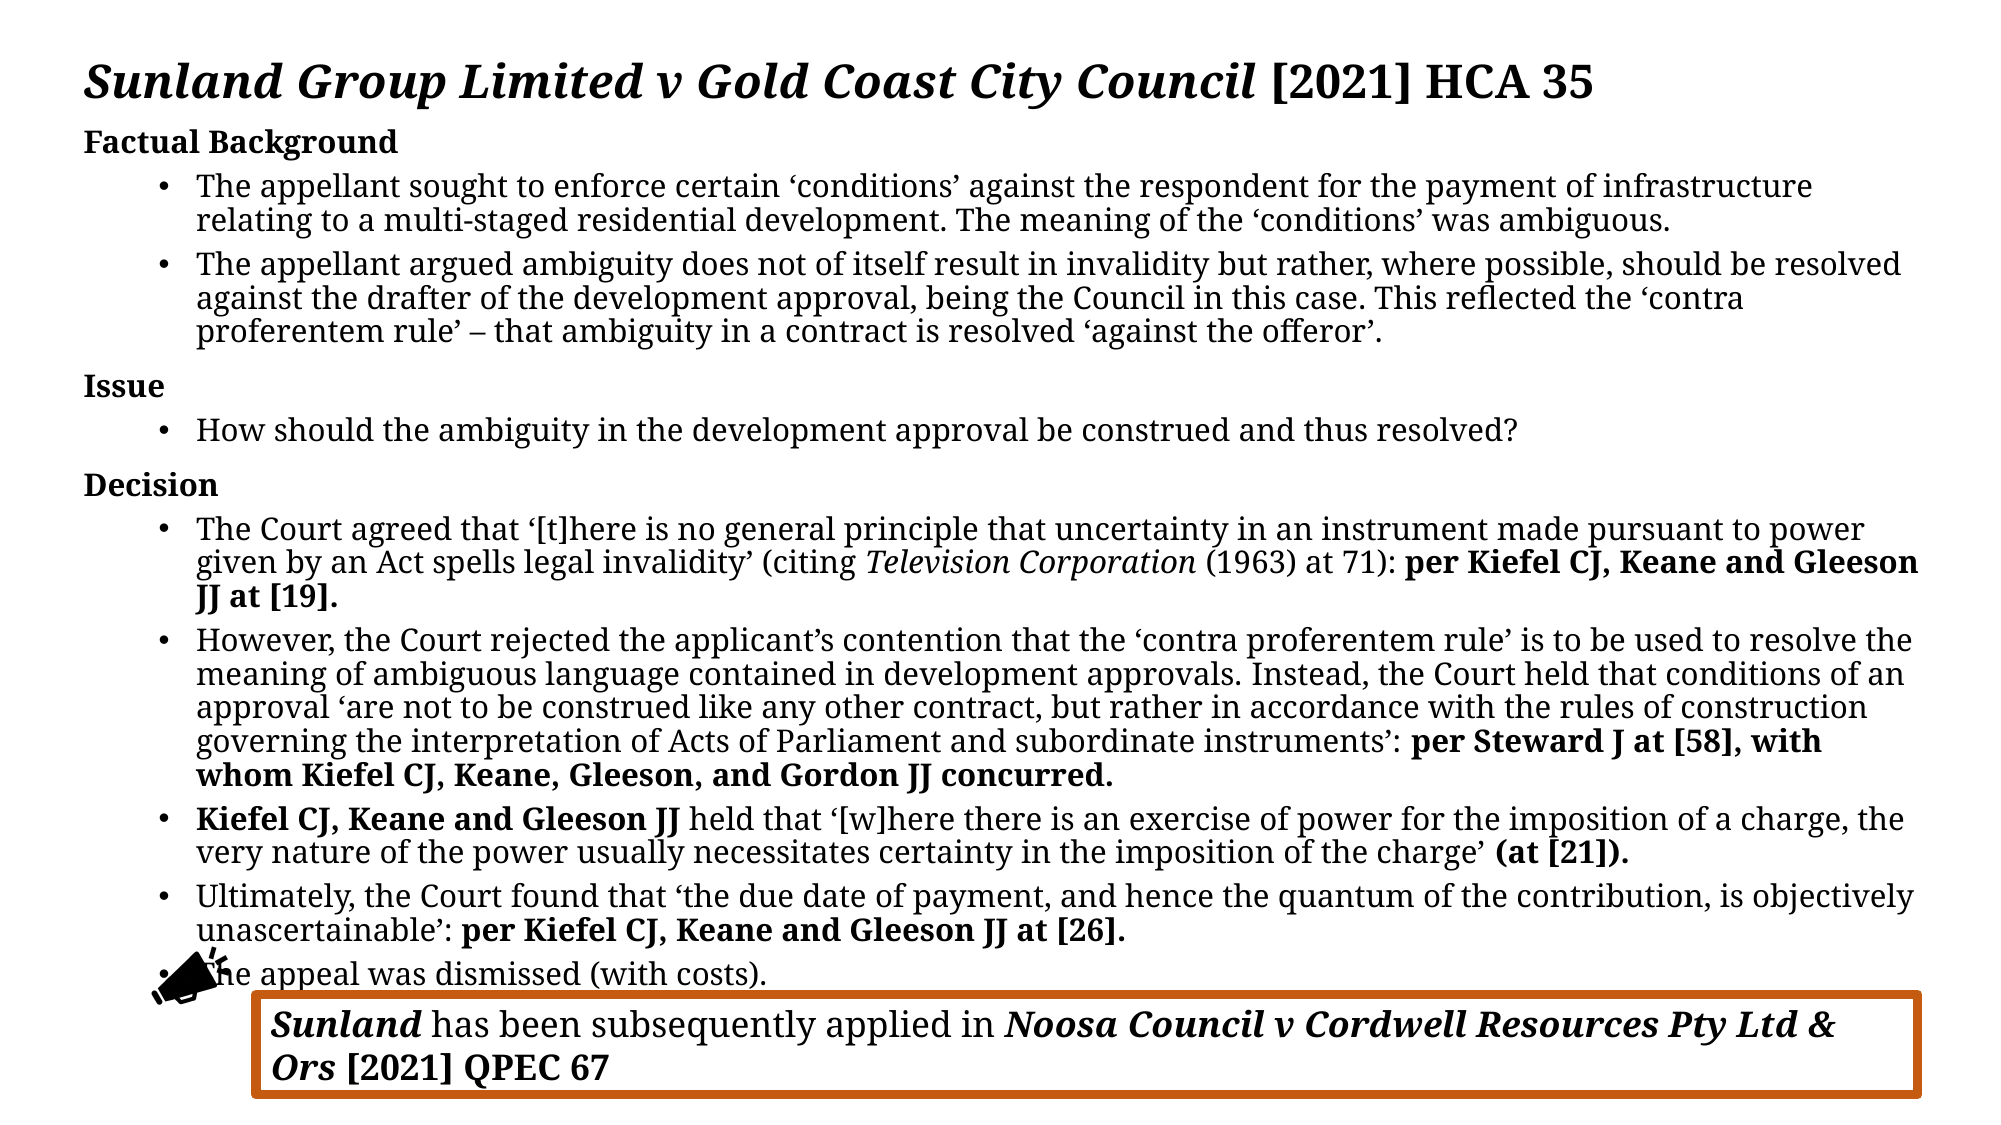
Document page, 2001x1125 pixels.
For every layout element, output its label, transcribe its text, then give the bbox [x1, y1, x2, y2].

list Factual Background The appellant sought to enforce certain ‘conditions’ against the respondent for the payment of infrastructure relating to a multi-staged residential development. The meaning of the ‘conditions’ was ambiguous. The appellant argued ambiguity does not of itself result in invalidity but rather, where possible, should be resolved against the drafter of the development approval, being the Council in this case. This reflected the ‘contra proferentem rule’ – that ambiguity in a contract is resolved ‘against the offeror’. Issue How should the ambiguity in the development approval be construed and thus resolved? Decision The Court agreed that ‘[t]here is no general principle that uncertainty in an instrument made pursuant to power given by an Act spells legal invalidity’ (citing Television Corporation (1963) at 71): per Kiefel CJ, Keane and Gleeson JJ at [19]. However, the Court rejected the applicant’s contention that the ‘contra proferentem rule’ is to be used to resolve the meaning of ambiguous language contained in development approvals. Instead, the Court held that conditions of an approval ‘are not to be construed like any other contract, but rather in accordance with the rules of construction governing the interpretation of Acts of Parliament and subordinate instruments’: per Steward J at [58], with whom Kiefel CJ, Keane, Gleeson, and Gordon JJ concurred. Kiefel CJ, Keane and Gleeson JJ held that ‘[w]here there is an exercise of power for the imposition of a charge, the very nature of the power usually necessitates certainty in the imposition of the charge’ (at [21]). Ultimately, the Court found that ‘the due date of payment, and hence the quantum of the contribution, is objectively unascertainable’: per Kiefel CJ, Keane and Gleeson JJ at [26]. The appeal was dismissed (with costs). [68, 119, 1937, 959]
title Sunland Group Limited v Gold Coast City Council [2021] HCA 35 [68, 31, 1785, 119]
text_box Sunland has been subsequently applied in Noosa Council v Cordwell Resources Pty Ltd & Ors [2021] QPEC 67 [255, 994, 1918, 1095]
picture [142, 929, 237, 1024]
